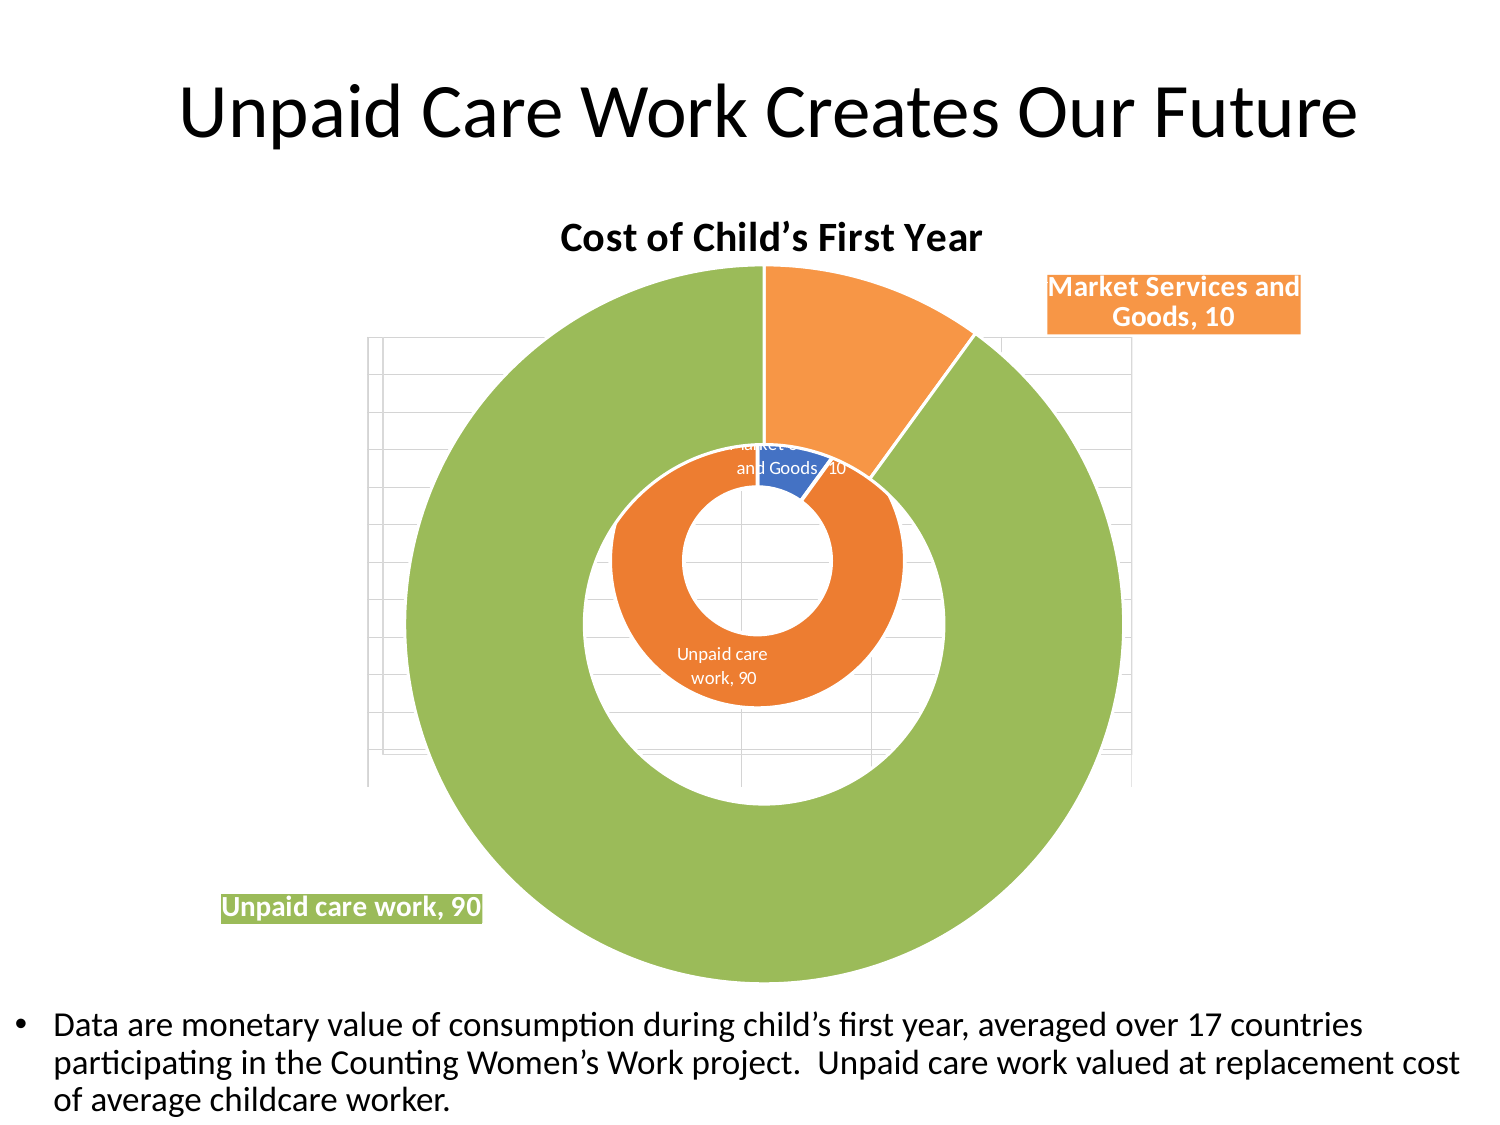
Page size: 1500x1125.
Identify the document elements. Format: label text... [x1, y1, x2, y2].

title Unpaid Care Work Creates Our Future [163, 50, 1440, 164]
chart [192, 143, 1337, 1002]
text_box Data are monetary value of consumption during child’s first year, averaged over 17 countries participating in the Counting Women’s Work project. Unpaid care work valued at replacement cost of average childcare worker. [0, 949, 1500, 1125]
